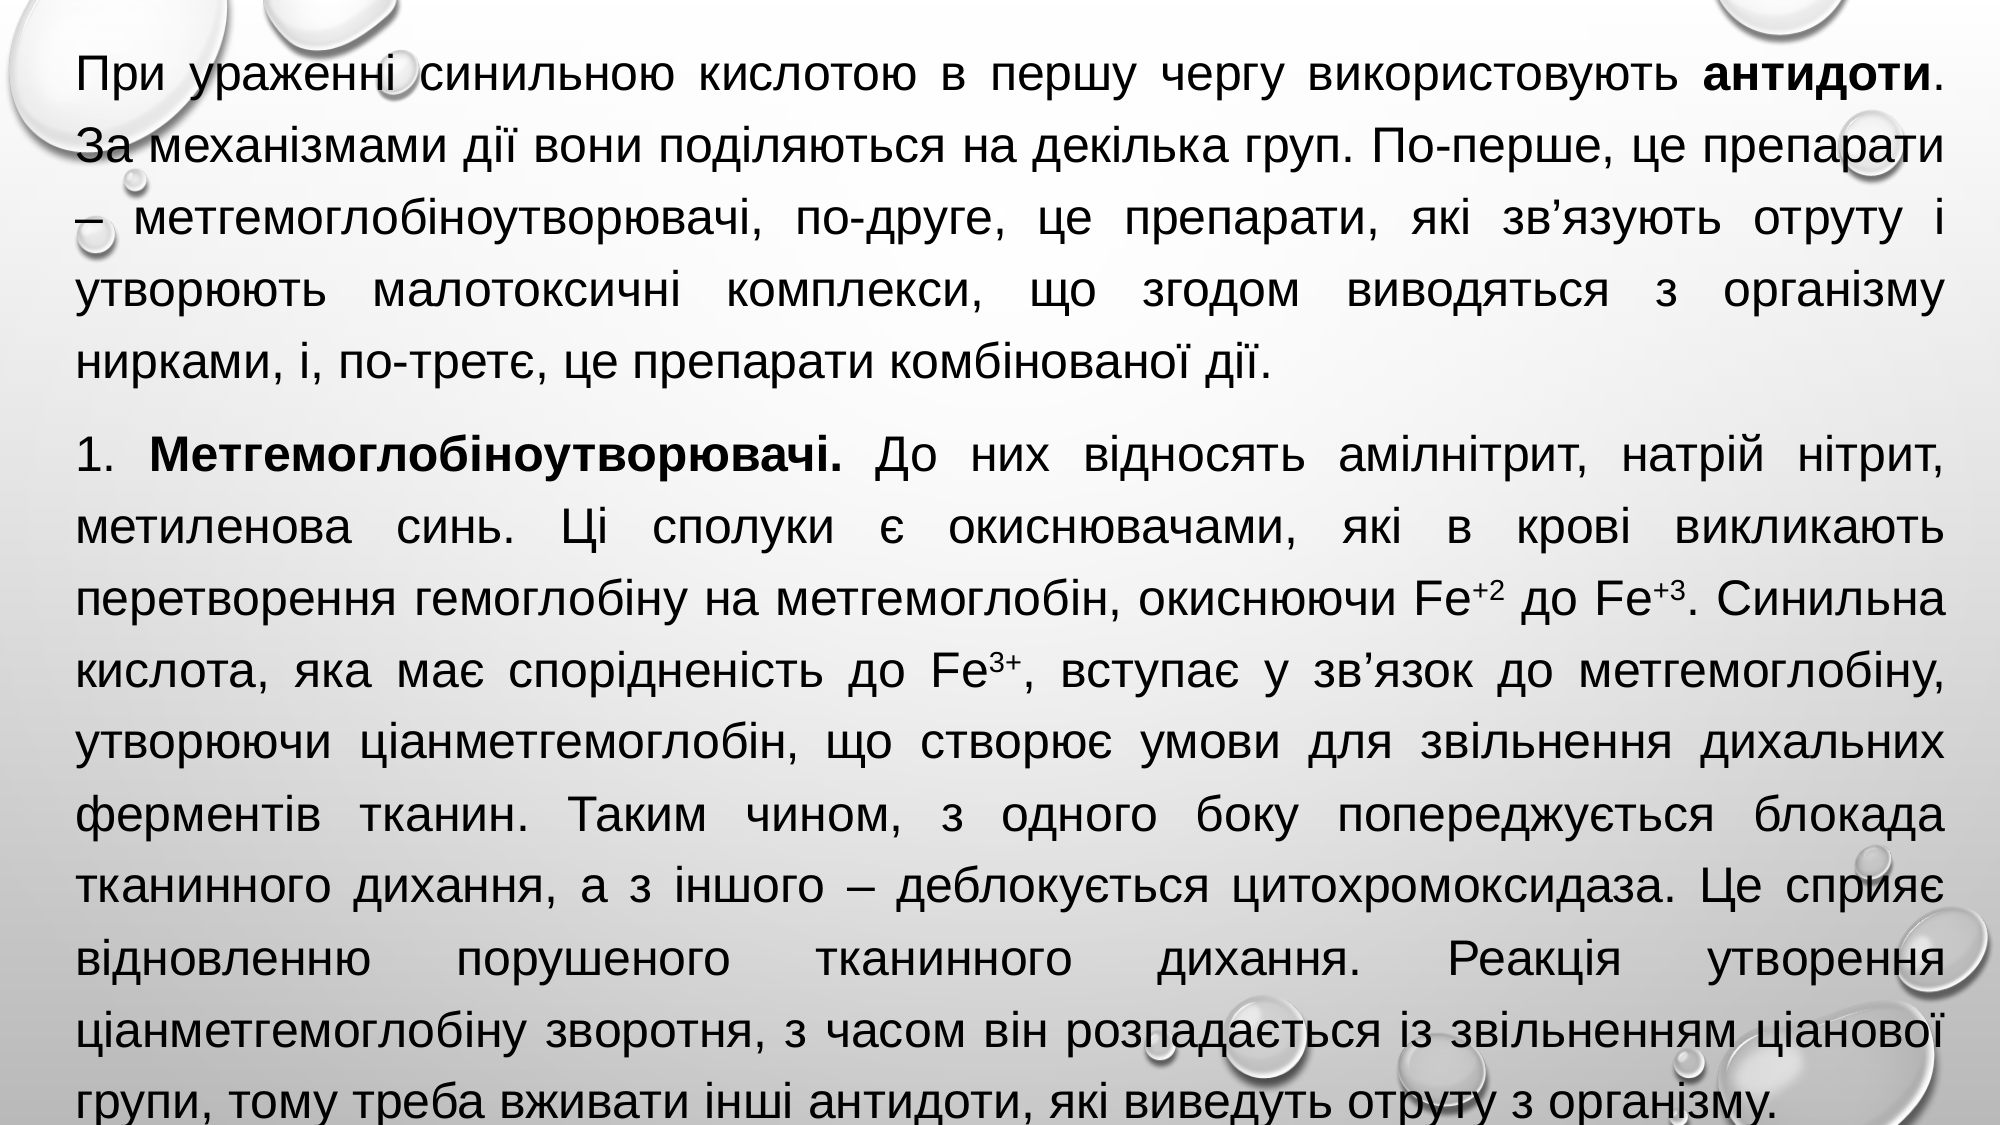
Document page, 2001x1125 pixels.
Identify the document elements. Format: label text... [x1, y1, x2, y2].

list При ураженні синильною кислотою в першу чергу використовують антидоти. За механізмами дії вони поділяються на декілька груп. По-перше, це препарати – метгемоглобіноутворювачі, по-друге, це препарати, які зв’язують отруту і утворюють малотоксичні комплекси, що згодом виводяться з організму нирками, і, по-третє, це препарати комбінованої дії. 1. Метгемоглобіноутворювачі. До них відносять амілнітрит, натрій нітрит, метиленова синь. Ці сполуки є окиснювачами, які в крові викликають перетворення гемоглобіну на метгемоглобін, окиснюючи Fe+2 до Fe+3. Синильна кислота, яка має спорідненість до Fe3+, вступає у зв’язок до метгемоглобіну, утворюючи ціанметгемоглобін‚ що створює умови для звільнення дихальних ферментів тканин. Таким чином, з одного боку попереджується блокада тканинного дихання, а з іншого – деблокується цитохромоксидаза. Це сприяє відновленню порушеного тканинного дихання. Реакція утворення ціанметгемоглобіну зворотня, з часом він розпадається із звільненням ціанової групи, тому треба вживати інші антидоти, які виведуть отруту з організму. [60, 20, 1962, 987]
picture [0, 0, 2000, 1125]
